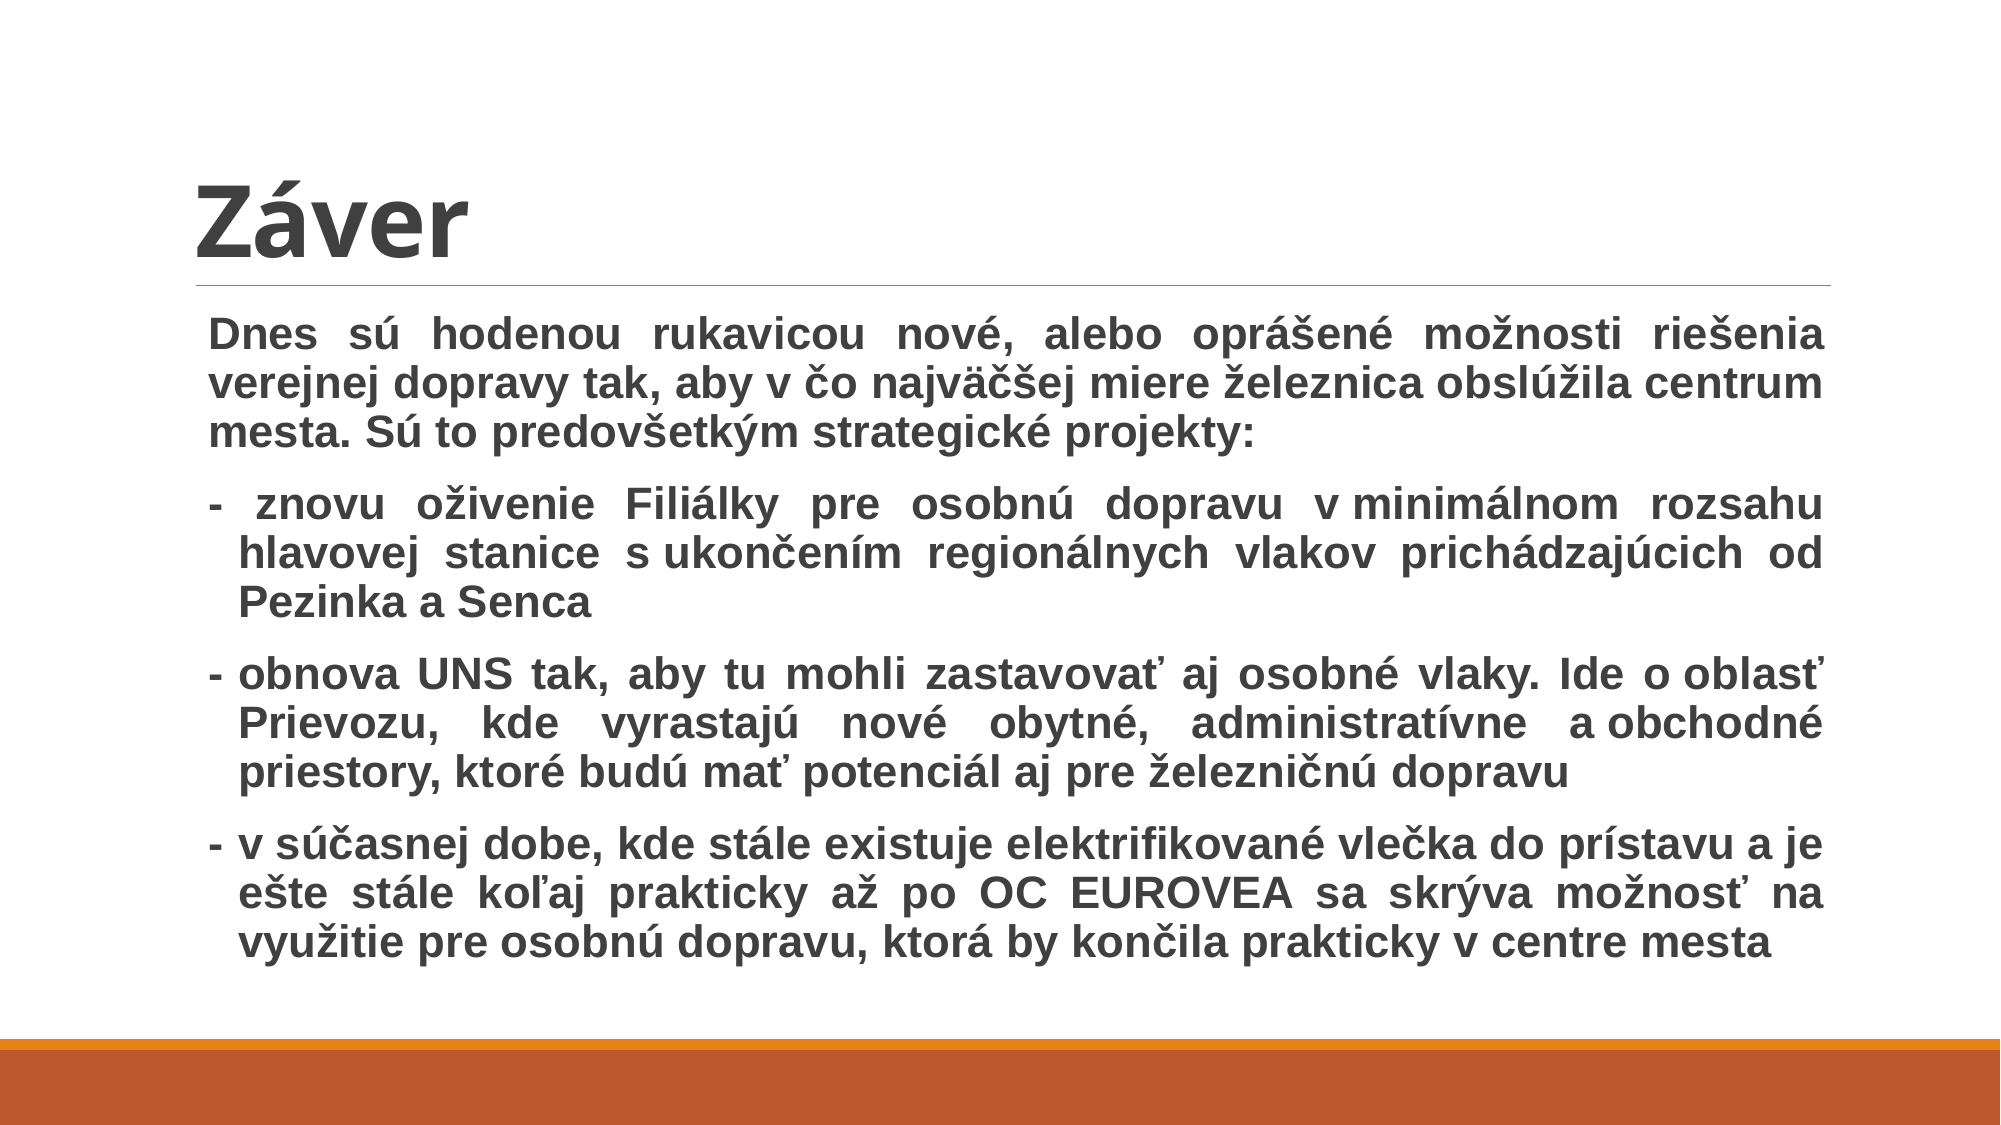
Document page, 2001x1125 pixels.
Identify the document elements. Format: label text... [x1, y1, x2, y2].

title Záver [180, 47, 1830, 285]
list Dnes sú hodenou rukavicou nové, alebo oprášené možnosti riešenia verejnej dopravy tak, aby v čo najväčšej miere železnica obslúžila centrum mesta. Sú to predovšetkým strategické projekty: - znovu oživenie Filiálky pre osobnú dopravu v minimálnom rozsahu hlavovej stanice s ukončením regionálnych vlakov prichádzajúcich od Pezinka a Senca - obnova UNS tak, aby tu mohli zastavovať aj osobné vlaky. Ide o oblasť Prievozu, kde vyrastajú nové obytné, administratívne a obchodné priestory, ktoré budú mať potenciál aj pre železničnú dopravu - v súčasnej dobe, kde stále existuje elektrifikované vlečka do prístavu a je ešte stále koľaj prakticky až po OC EUROVEA sa skrýva možnosť na využitie pre osobnú dopravu, ktorá by končila prakticky v centre mesta [180, 302, 1830, 1014]
